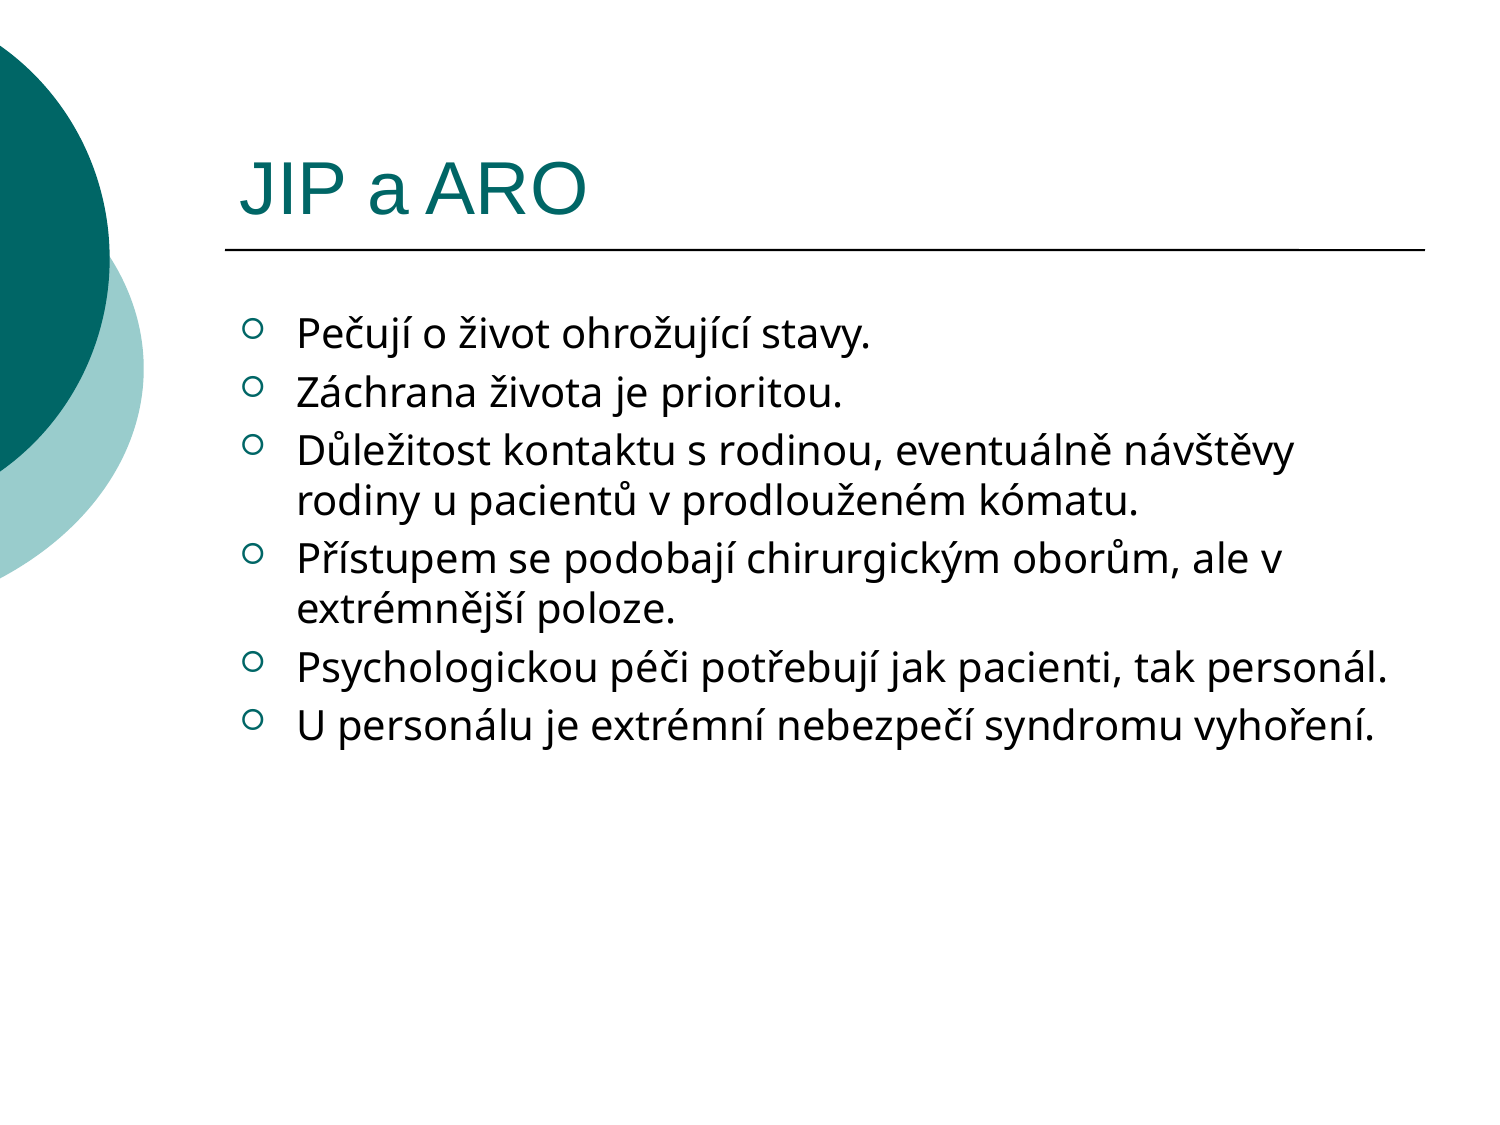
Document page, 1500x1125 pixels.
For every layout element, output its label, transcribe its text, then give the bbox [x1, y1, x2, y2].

title JIP a ARO [224, 49, 1425, 238]
list Pečují o život ohrožující stavy. Záchrana života je prioritou. Důležitost kontaktu s rodinou, eventuálně návštěvy rodiny u pacientů v prodlouženém kómatu. Přístupem se podobají chirurgickým oborům, ale v extrémnější poloze. Psychologickou péči potřebují jak pacienti, tak personál. U personálu je extrémní nebezpečí syndromu vyhoření. [224, 299, 1425, 975]
